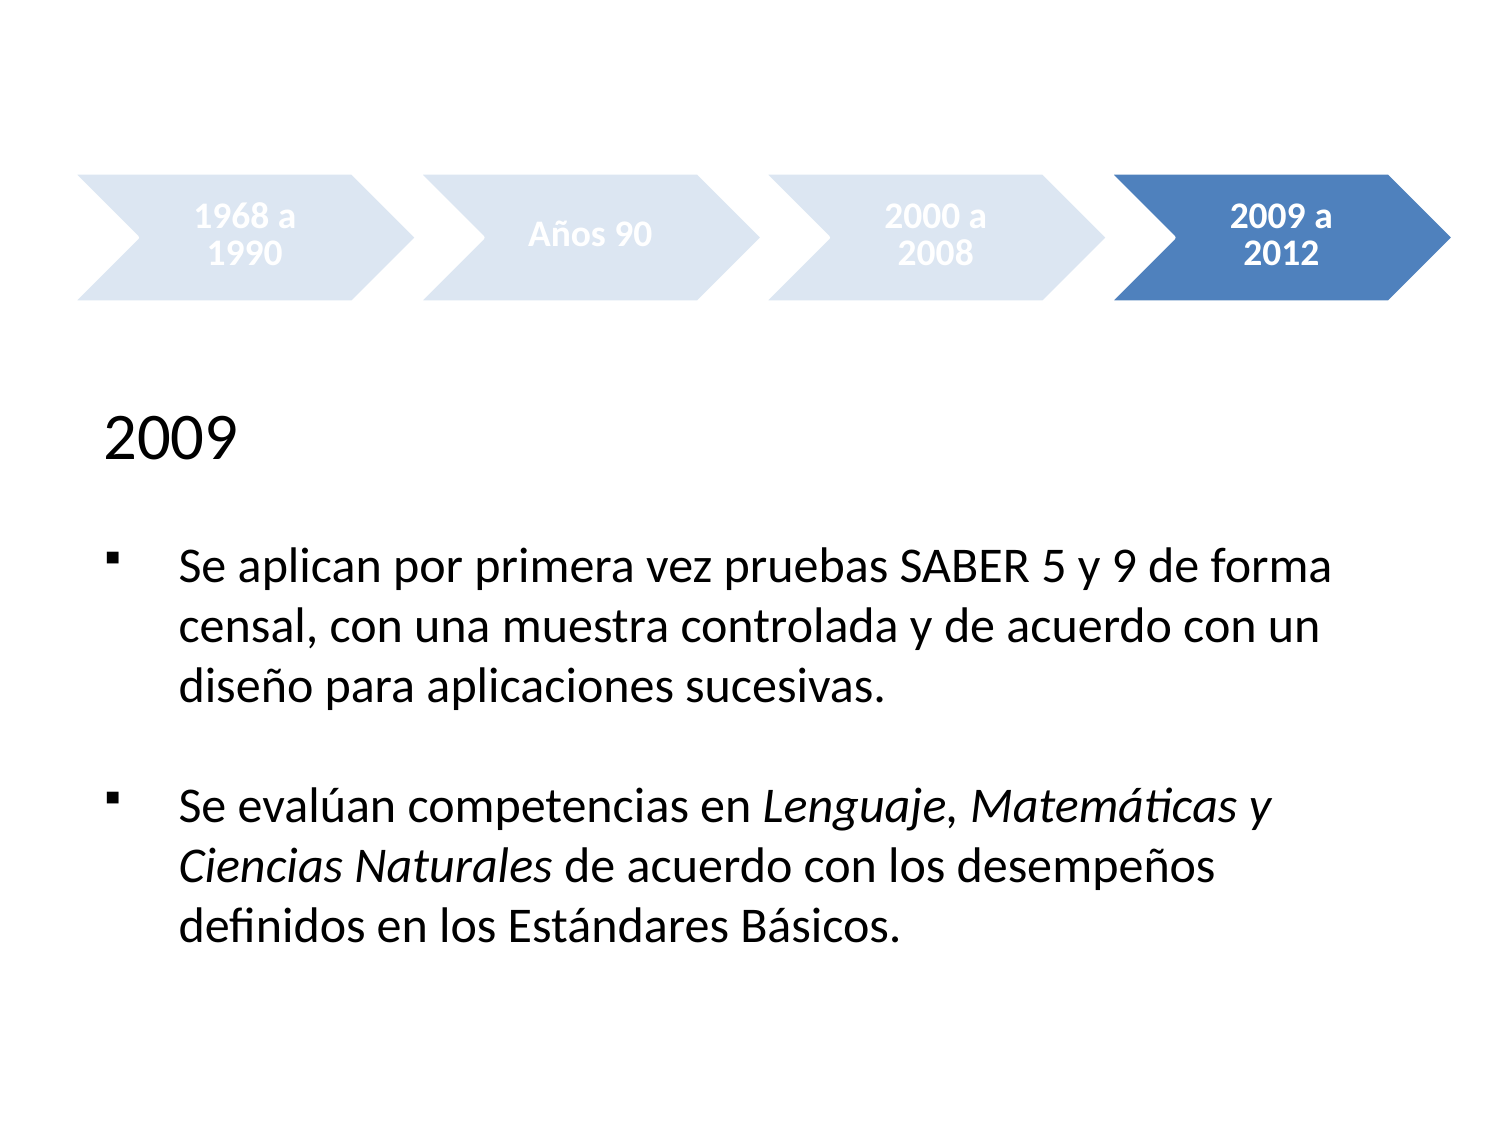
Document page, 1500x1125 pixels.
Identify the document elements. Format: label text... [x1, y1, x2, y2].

text_box 2009 Se aplican por primera vez pruebas SABER 5 y 9 de forma censal, con una muestra controlada y de acuerdo con un diseño para aplicaciones sucesivas. Se evalúan competencias en Lenguaje, Matemáticas y Ciencias Naturales de acuerdo con los desempeños definidos en los Estándares Básicos. [88, 385, 1412, 1041]
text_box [71, 172, 1455, 303]
